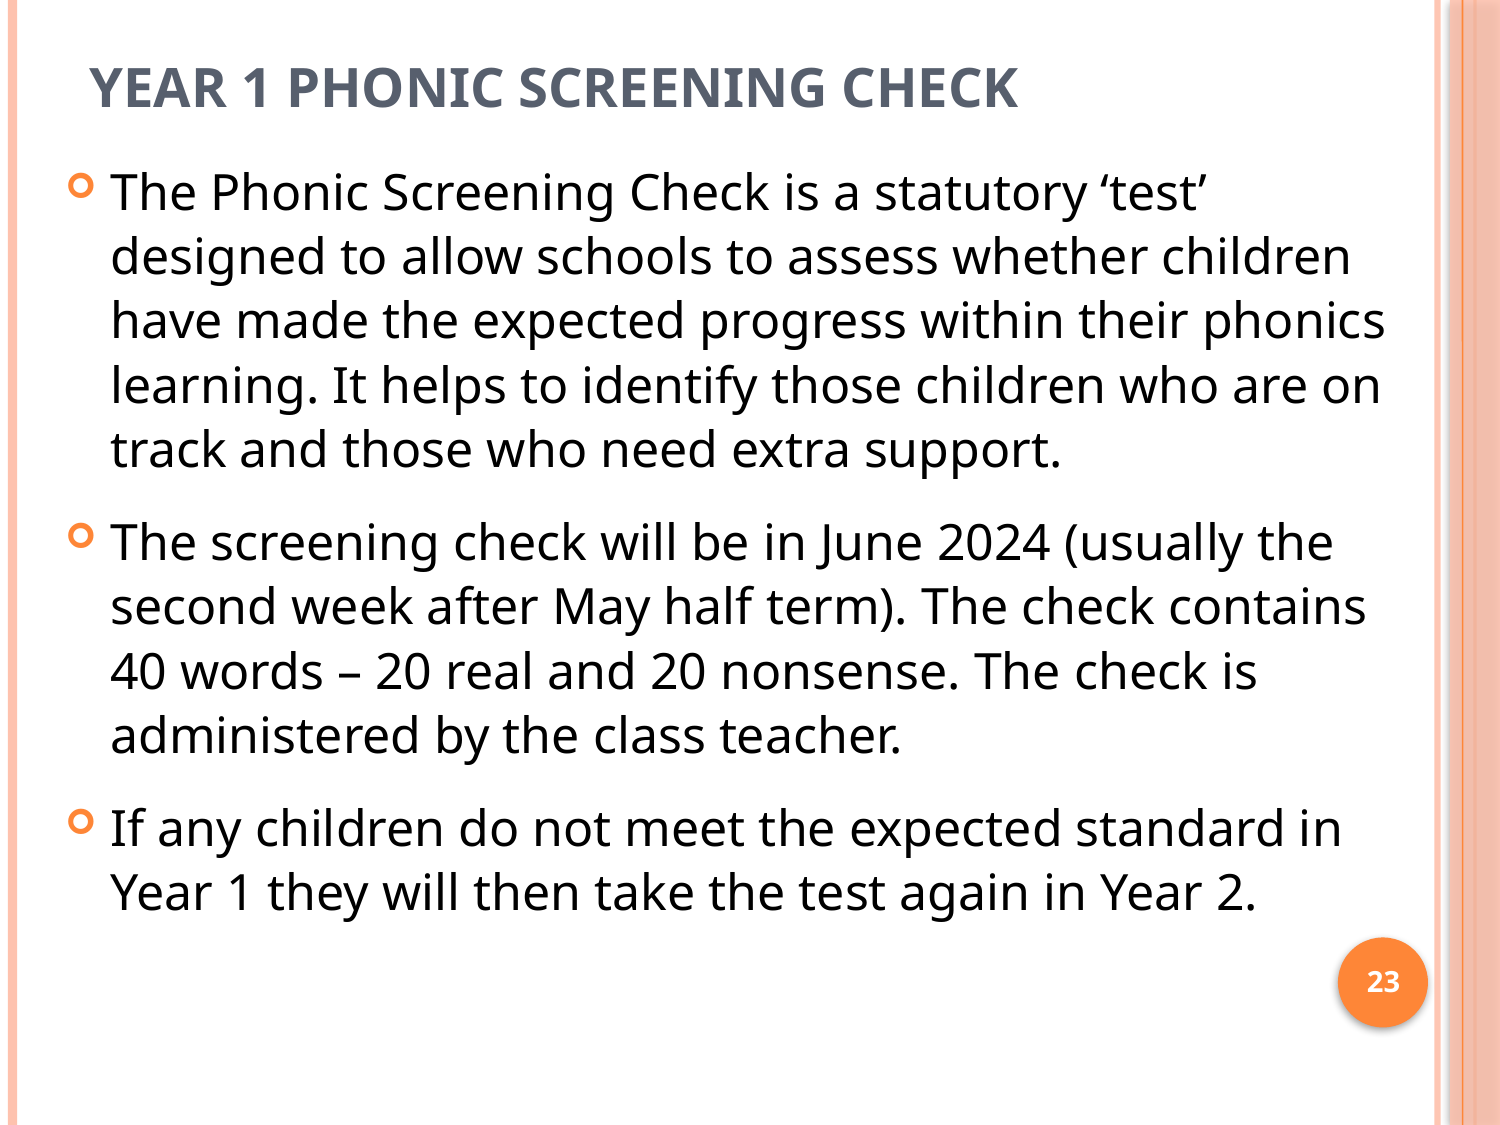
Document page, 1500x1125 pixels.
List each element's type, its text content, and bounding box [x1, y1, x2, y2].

footer [1434, 380, 1440, 906]
list The Phonic Screening Check is a statutory ‘test’ designed to allow schools to assess whether children have made the expected progress within their phonics learning. It helps to identify those children who are on track and those who need extra support. The screening check will be in June 2024 (usually the second week after May half term). The check contains 40 words – 20 real and 20 nonsense. The check is administered by the class teacher. If any children do not meet the expected standard in Year 1 they will then take the test again in Year 2. [50, 149, 1434, 1027]
title Year 1 Phonic screening Check [75, 45, 1300, 126]
